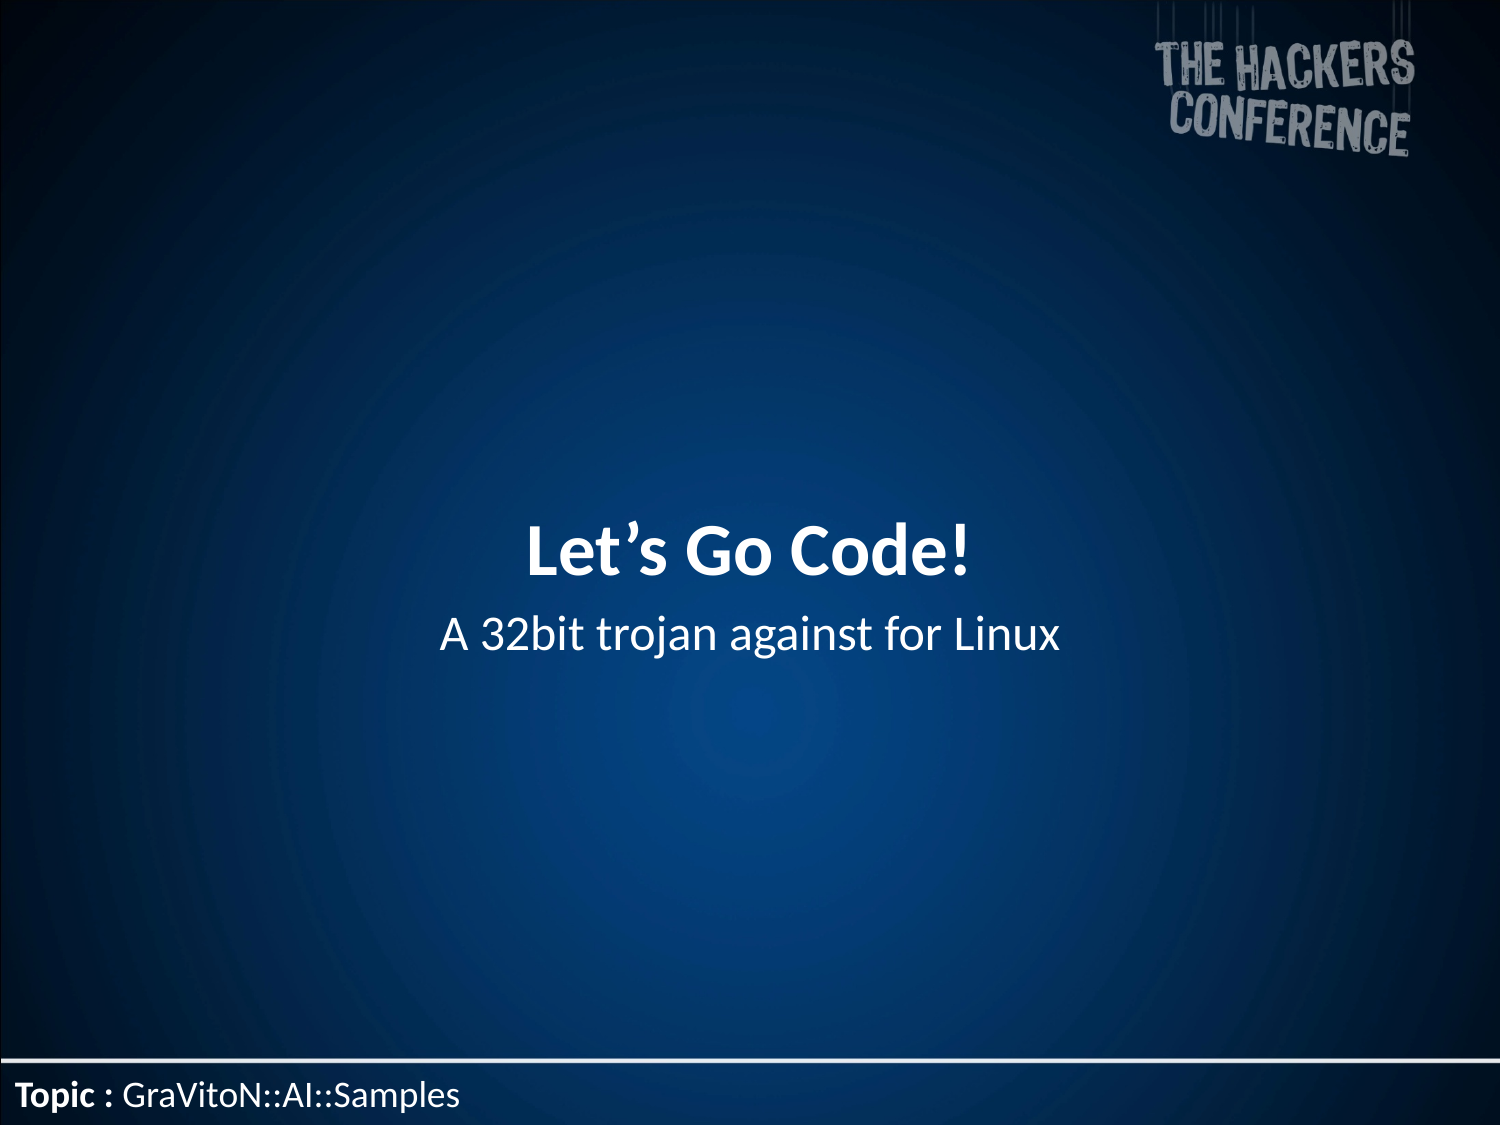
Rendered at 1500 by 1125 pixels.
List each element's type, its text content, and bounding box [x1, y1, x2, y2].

text_box Topic : GraVitoN::AI::Samples [0, 1062, 1500, 1123]
picture [0, 0, 1500, 1062]
list Let’s Go Code! A 32bit trojan against for Linux [37, 187, 1463, 1038]
